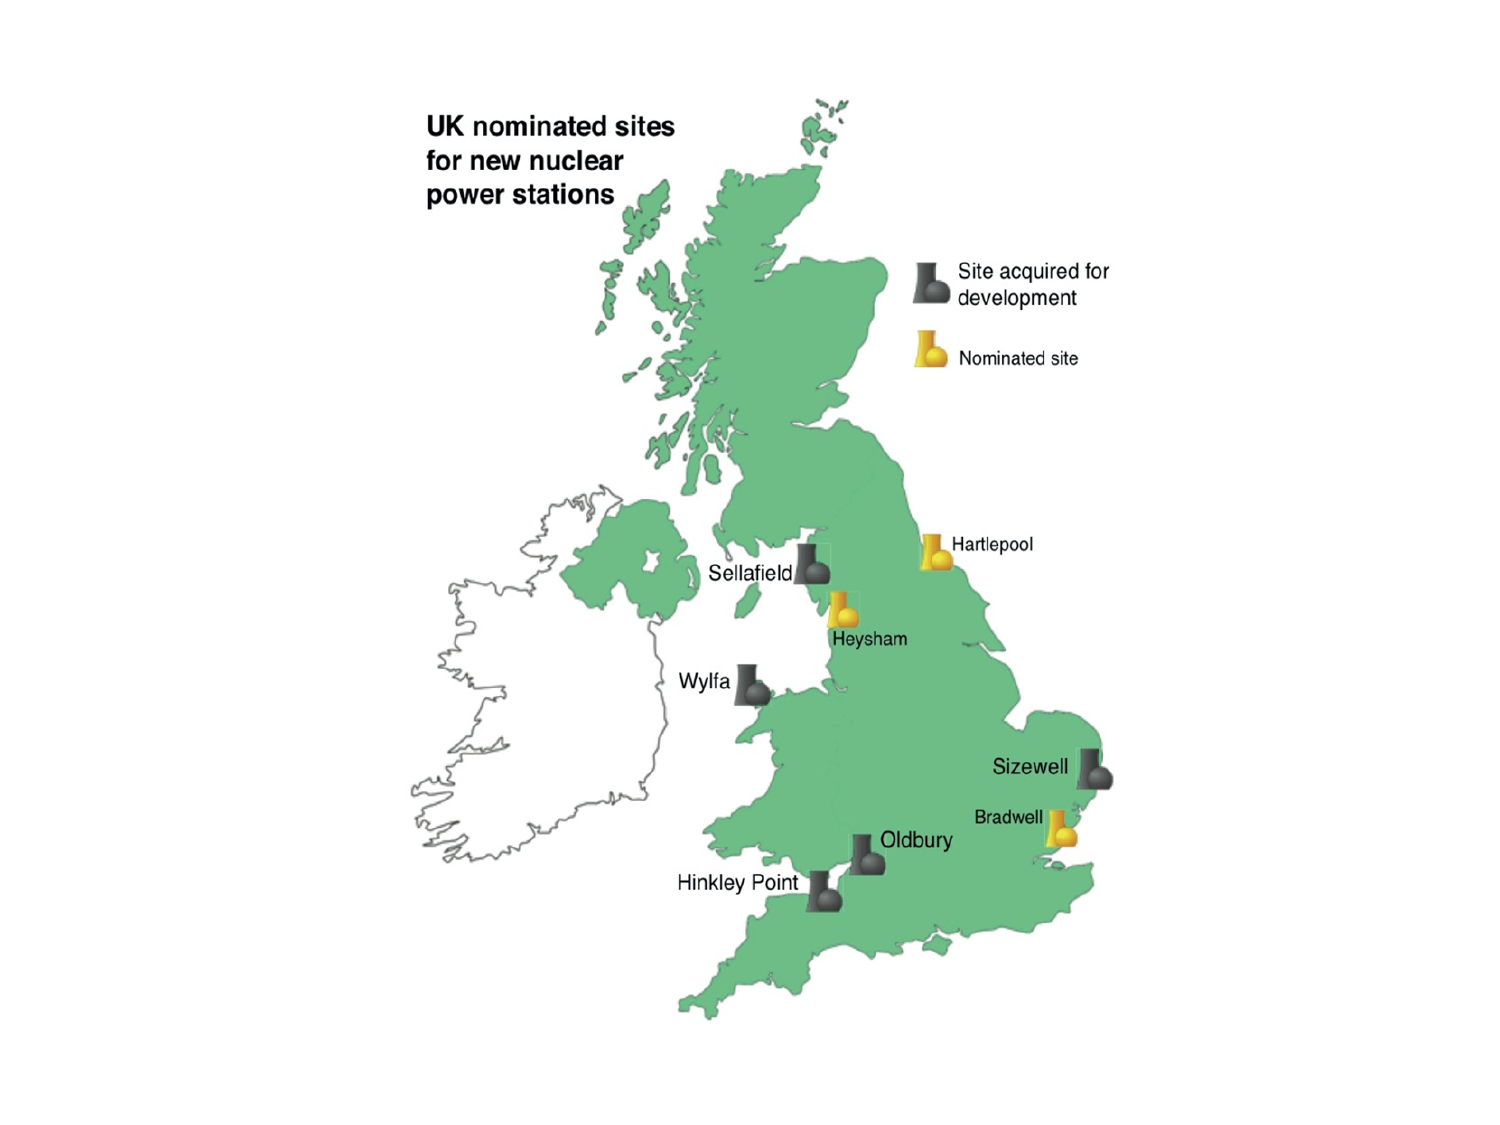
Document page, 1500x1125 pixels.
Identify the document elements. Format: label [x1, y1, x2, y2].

list [389, 66, 1138, 1083]
